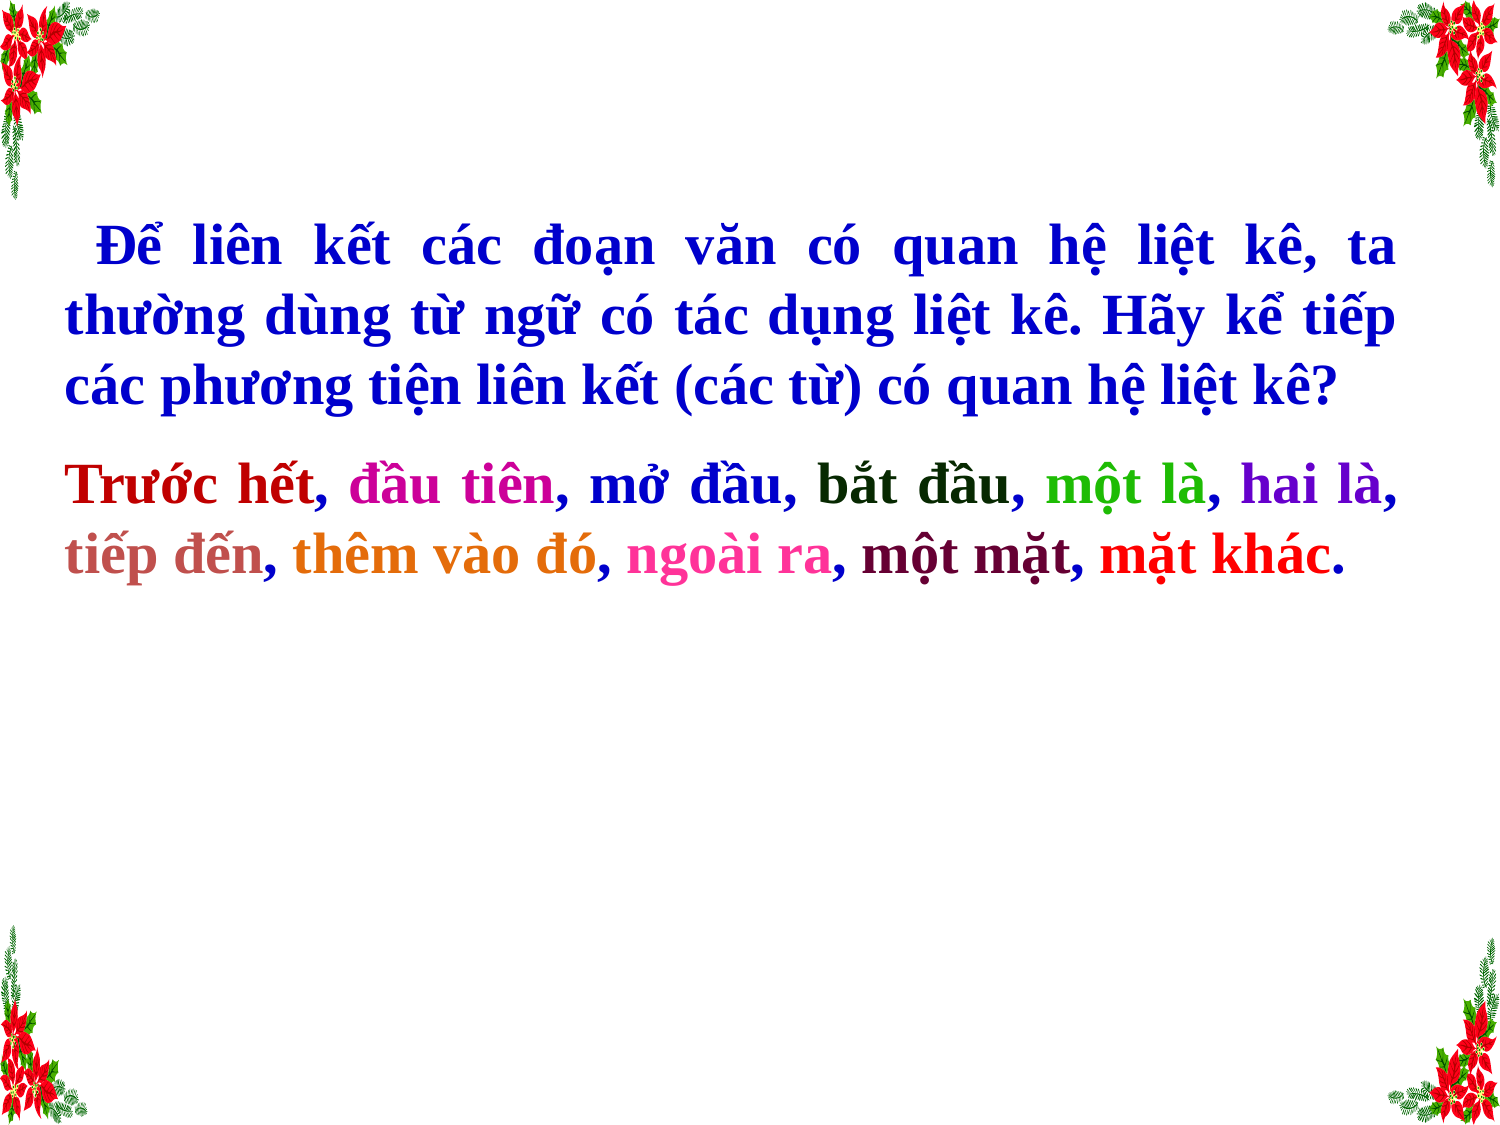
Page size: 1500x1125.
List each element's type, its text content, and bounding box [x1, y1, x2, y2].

picture [0, 924, 88, 1125]
picture [1349, 37, 1500, 151]
text_box Để liên kết các đoạn văn có quan hệ liệt kê, ta thường dùng từ ngữ có tác dụng liệt kê. Hãy kể tiếp các phương tiện liên kết (các từ) có quan hệ liệt kê? Trước hết, đầu tiên, mở đầu, bắt đầu, một là, hai là, tiếp đến, thêm vào đó, ngoài ra, một mặt, mặt khác. [49, 99, 1413, 693]
picture [1349, 974, 1500, 1088]
picture [0, 0, 101, 201]
